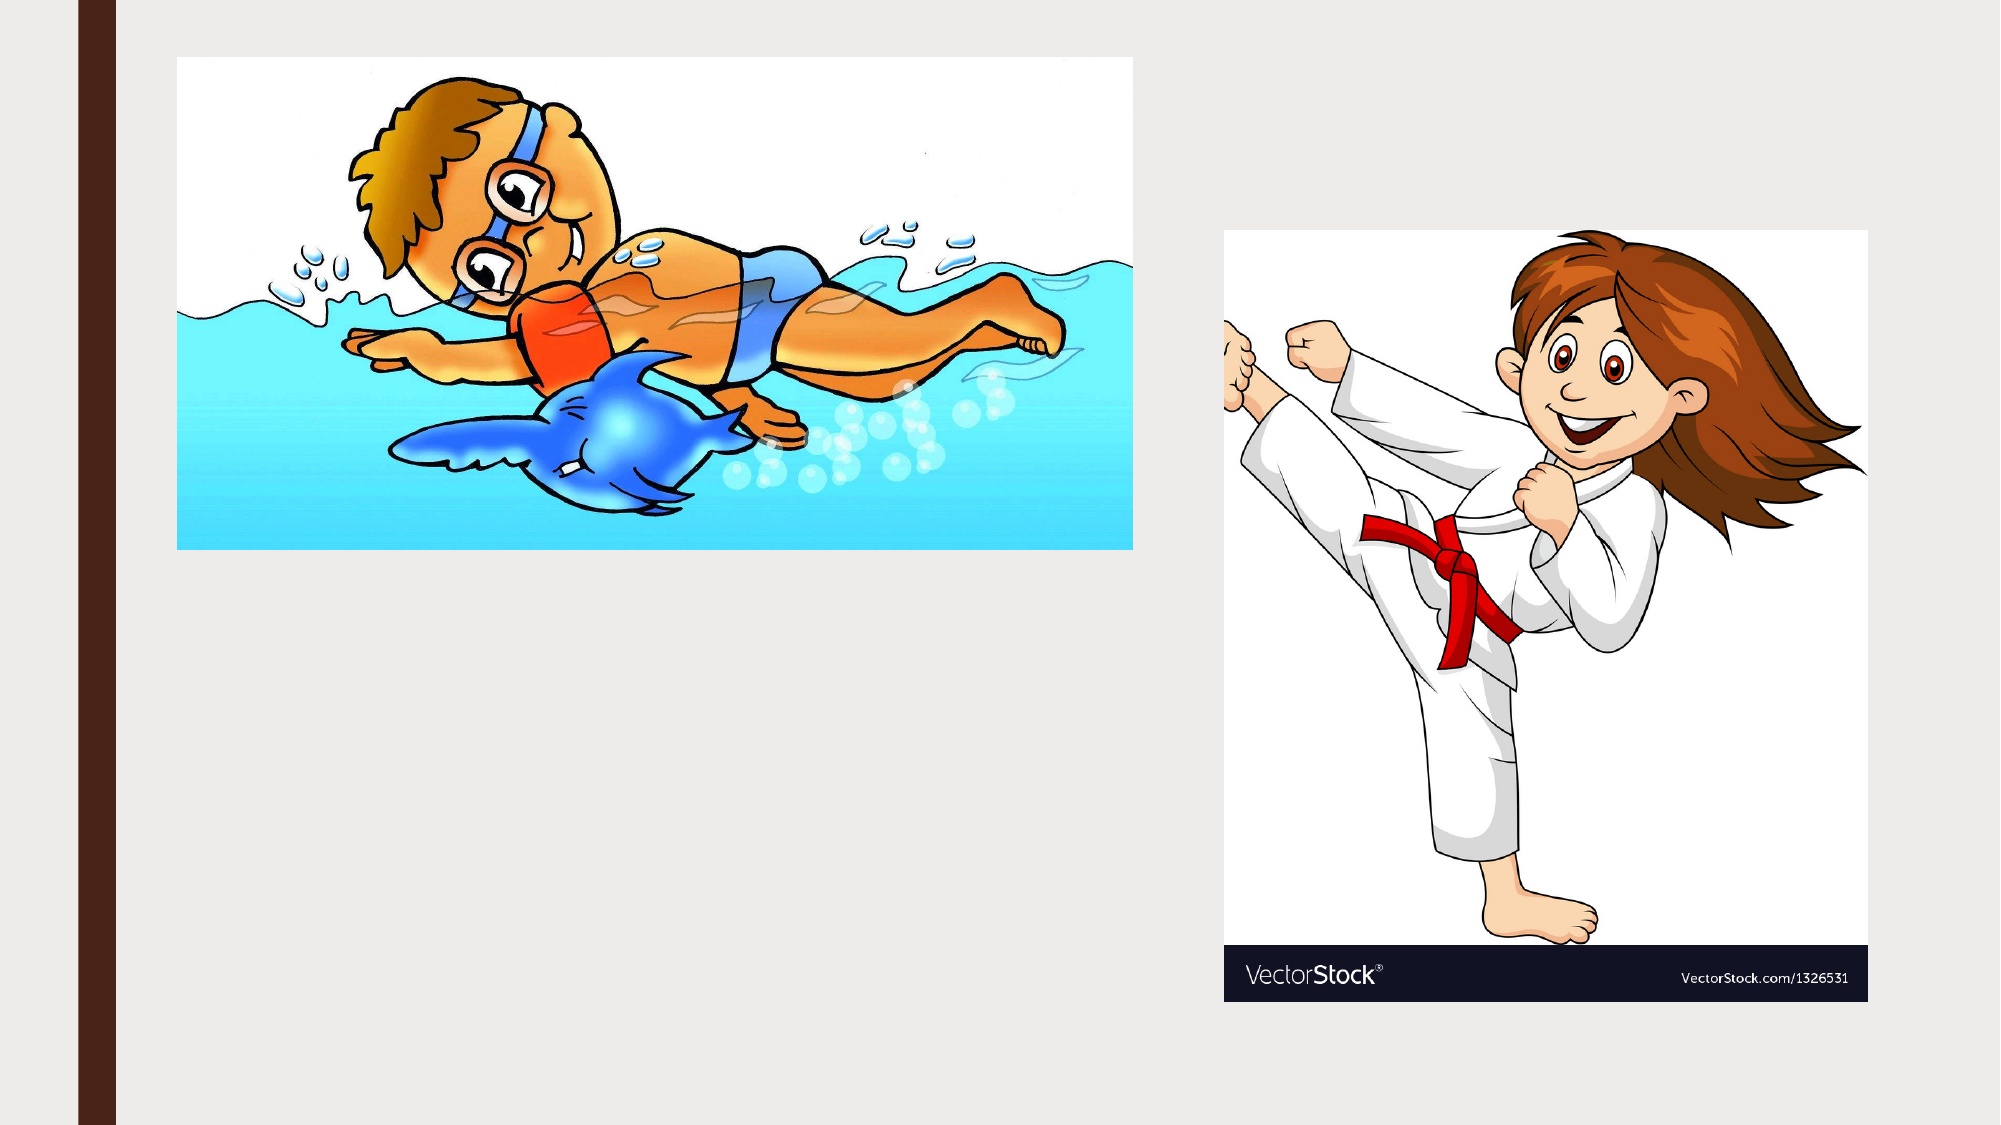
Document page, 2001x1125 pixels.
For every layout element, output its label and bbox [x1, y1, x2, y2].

list [177, 57, 1133, 550]
list [1224, 230, 1868, 1002]
